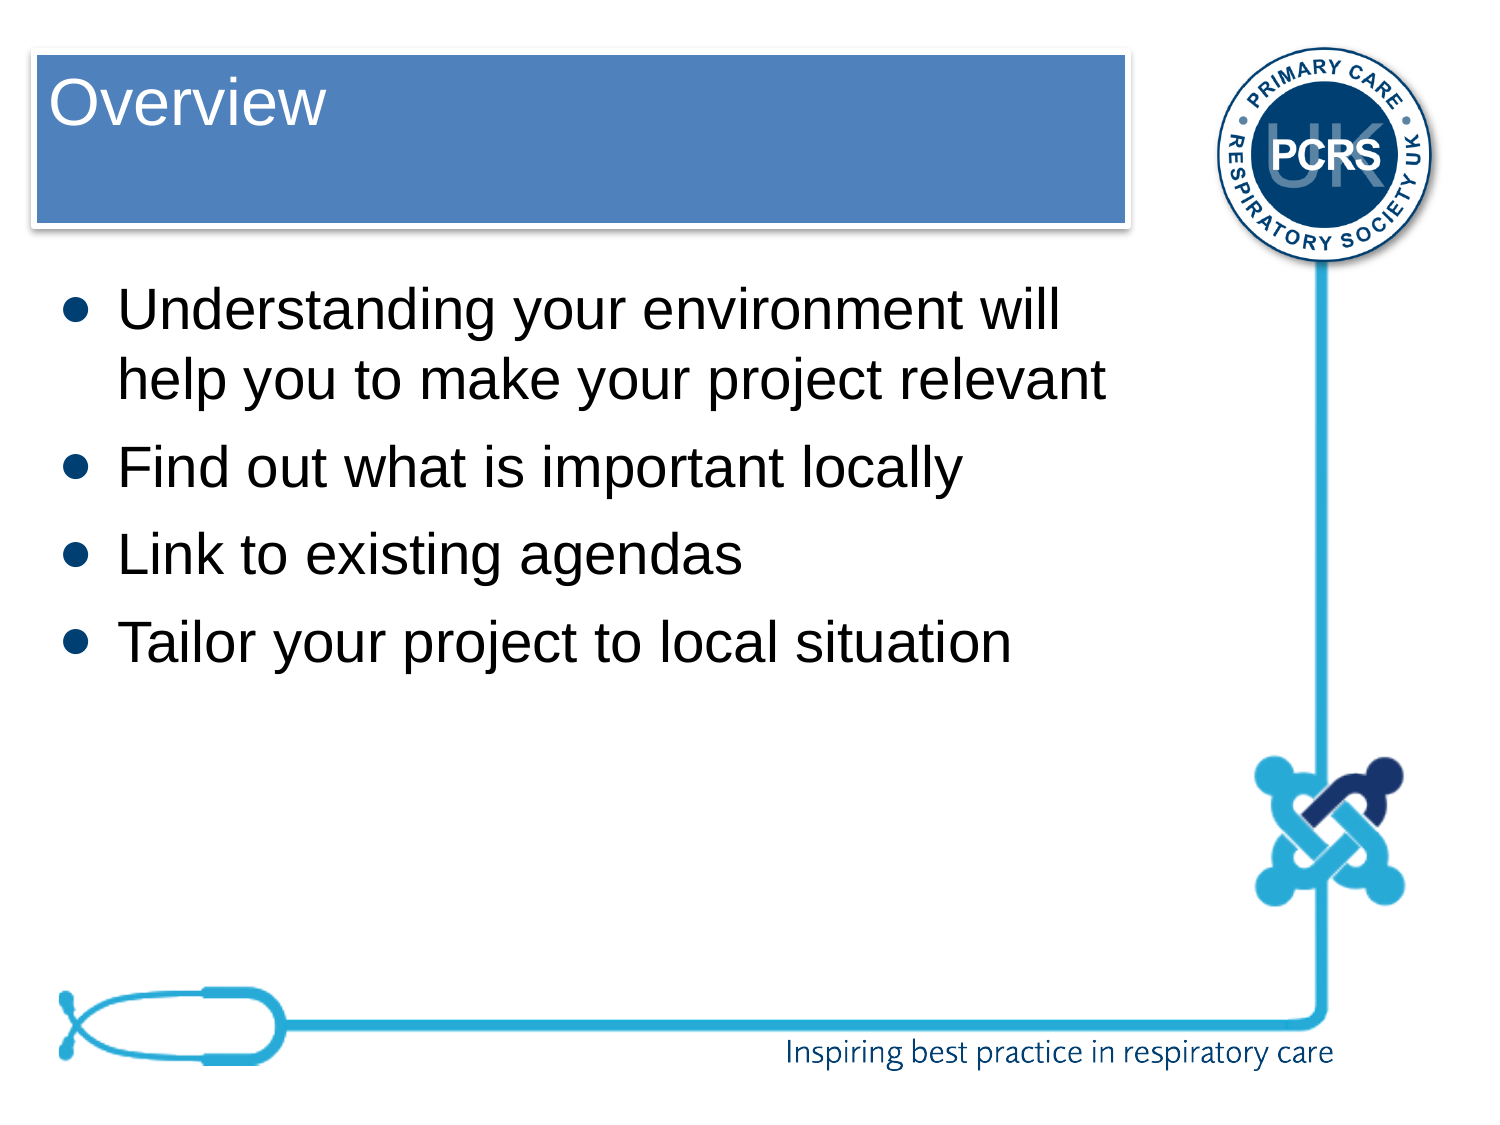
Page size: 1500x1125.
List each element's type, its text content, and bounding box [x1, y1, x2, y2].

picture [58, 23, 1500, 1071]
list Understanding your environment will help you to make your project relevant Find out what is important locally Link to existing agendas Tailor your project to local situation [58, 271, 1181, 951]
text_box Overview [31, 48, 1131, 229]
